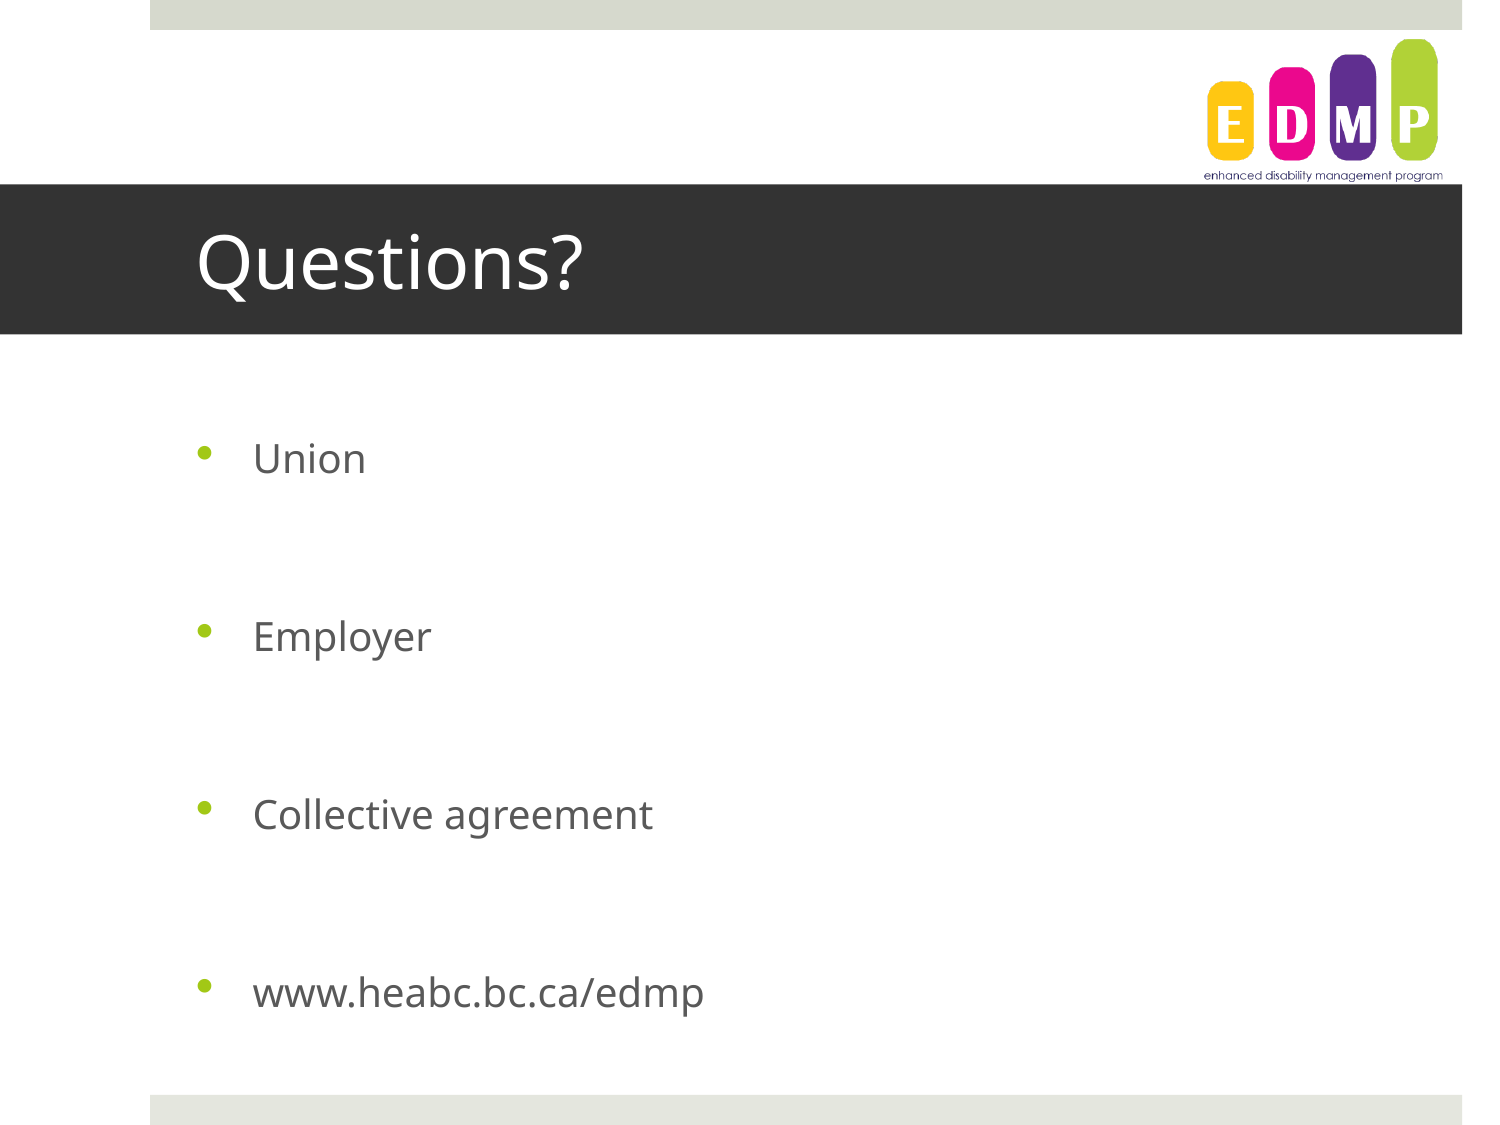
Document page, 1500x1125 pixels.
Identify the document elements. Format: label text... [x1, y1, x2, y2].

list Union Employer Collective agreement www.heabc.bc.ca/edmp [182, 425, 1432, 1028]
title Questions? [0, 184, 1463, 335]
picture [1199, 24, 1445, 209]
